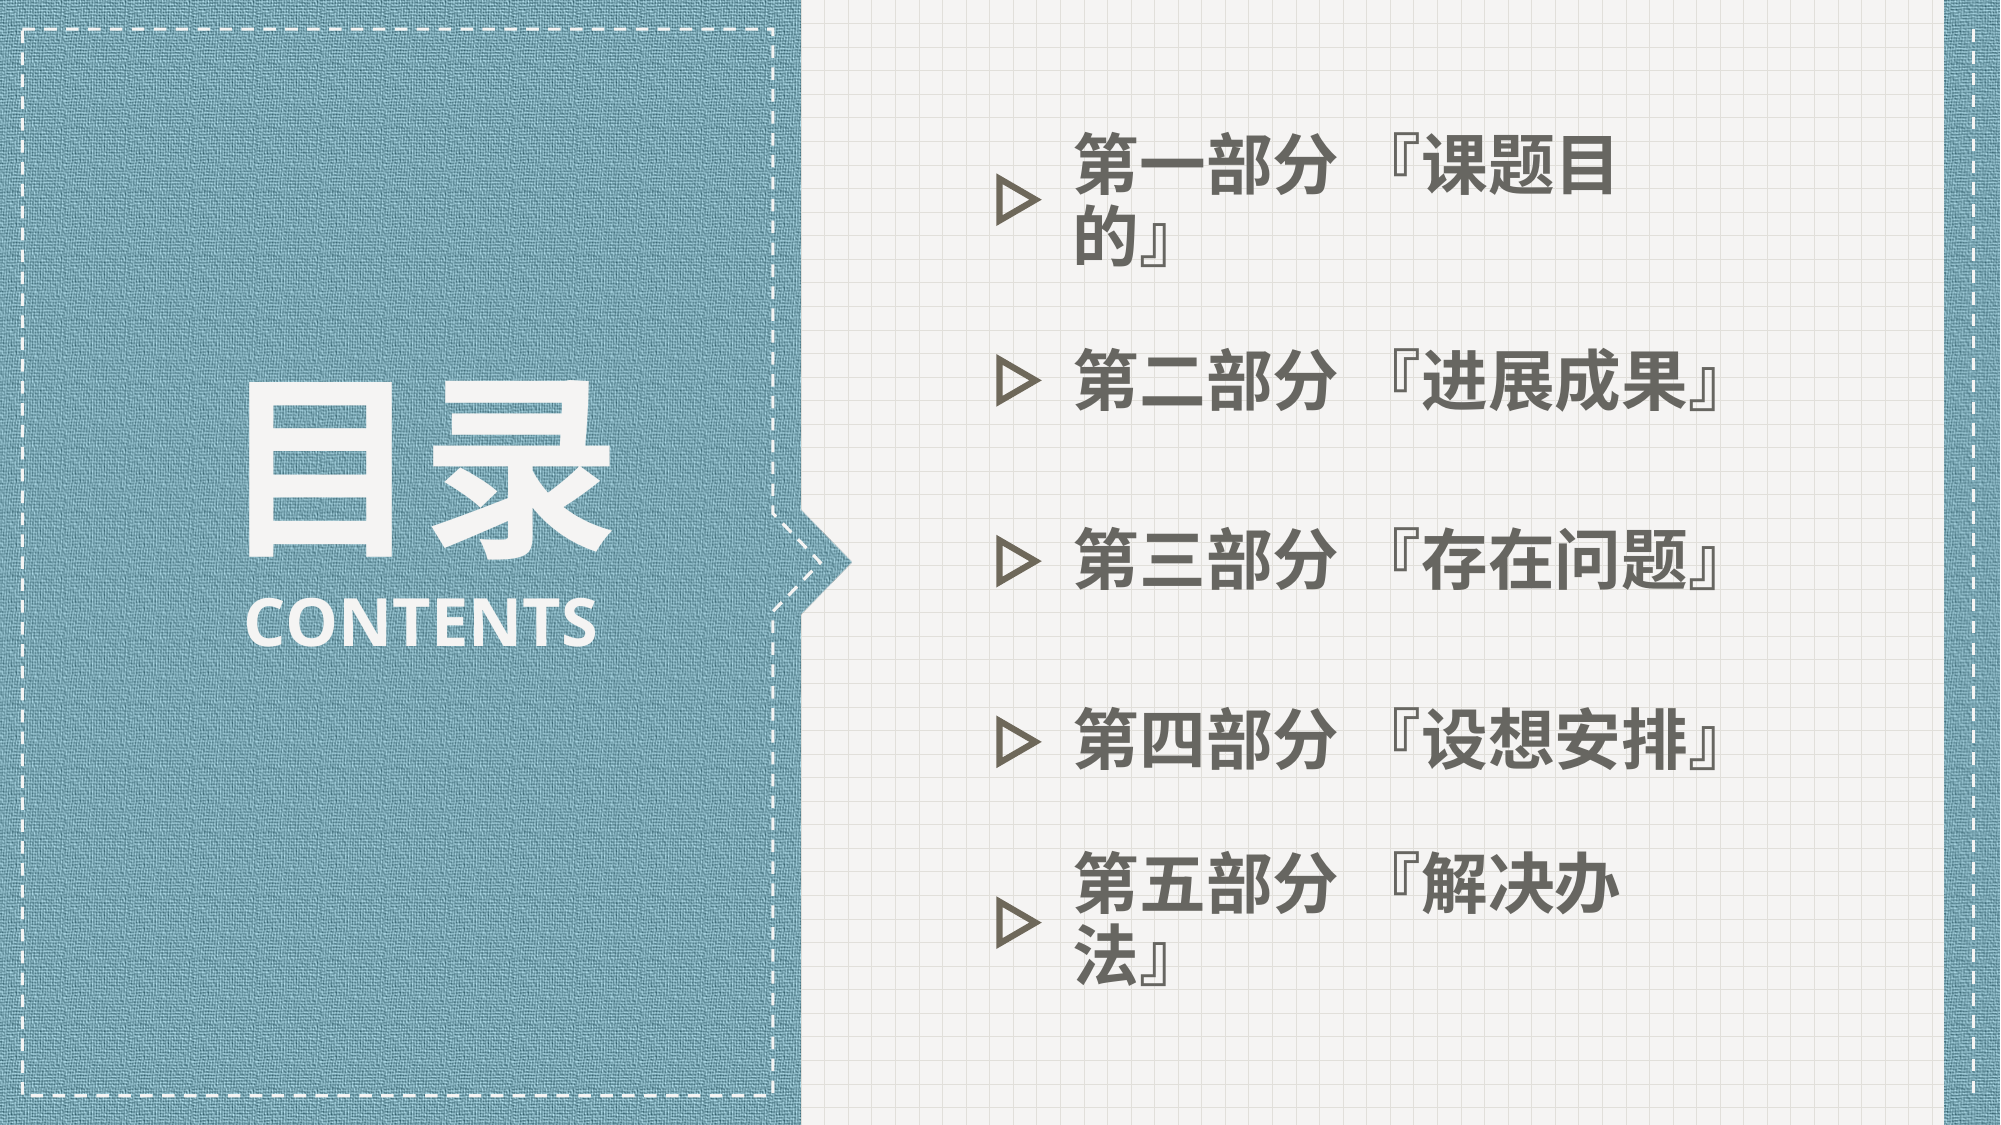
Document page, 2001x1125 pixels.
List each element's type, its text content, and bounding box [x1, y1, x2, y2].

list 第二部分 『进展成果』 [1058, 335, 1814, 432]
picture [1944, 0, 2000, 1125]
list 第四部分 『设想安排』 [1058, 694, 1877, 792]
list 第五部分 『解决办法』 [1058, 874, 1749, 971]
list 第三部分 『存在问题』 [1058, 514, 1837, 612]
text_box [998, 538, 1038, 584]
list CONTENTS [201, 581, 642, 678]
list 第一部分 『课题目的』 [1058, 155, 1749, 253]
text_box [998, 899, 1038, 946]
text_box [998, 357, 1038, 404]
list 目录 [201, 360, 642, 581]
picture [0, 0, 852, 1125]
text_box [998, 719, 1038, 765]
text_box [998, 176, 1038, 223]
